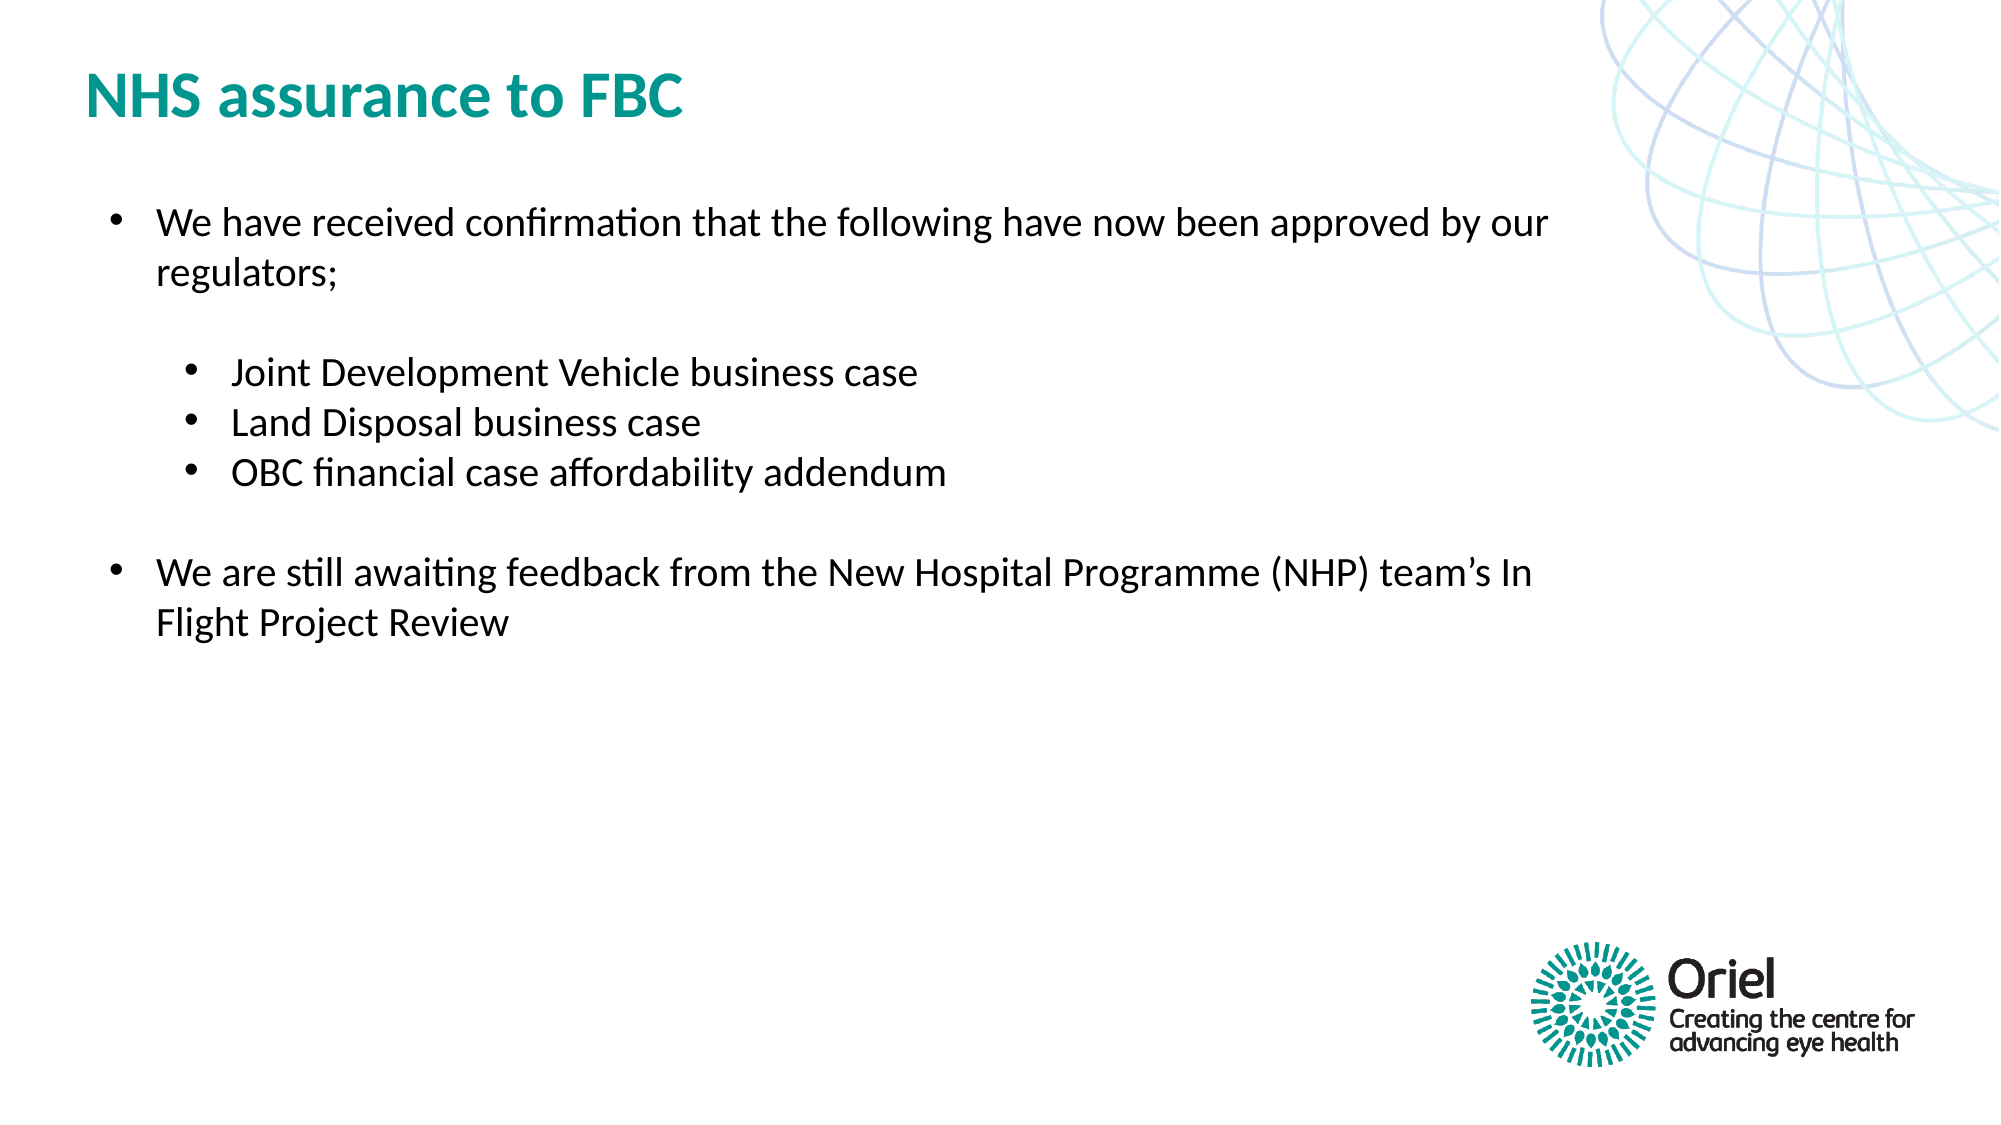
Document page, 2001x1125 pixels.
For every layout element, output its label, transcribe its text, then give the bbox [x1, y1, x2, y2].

title NHS assurance to FBC [85, 6, 1620, 176]
picture [1574, 0, 1999, 441]
picture [1531, 942, 1915, 1067]
text_box We have received confirmation that the following have now been approved by our regulators; Joint Development Vehicle business case Land Disposal business case OBC financial case affordability addendum We are still awaiting feedback from the New Hospital Programme (NHP) team’s In Flight Project Review [94, 187, 1620, 703]
